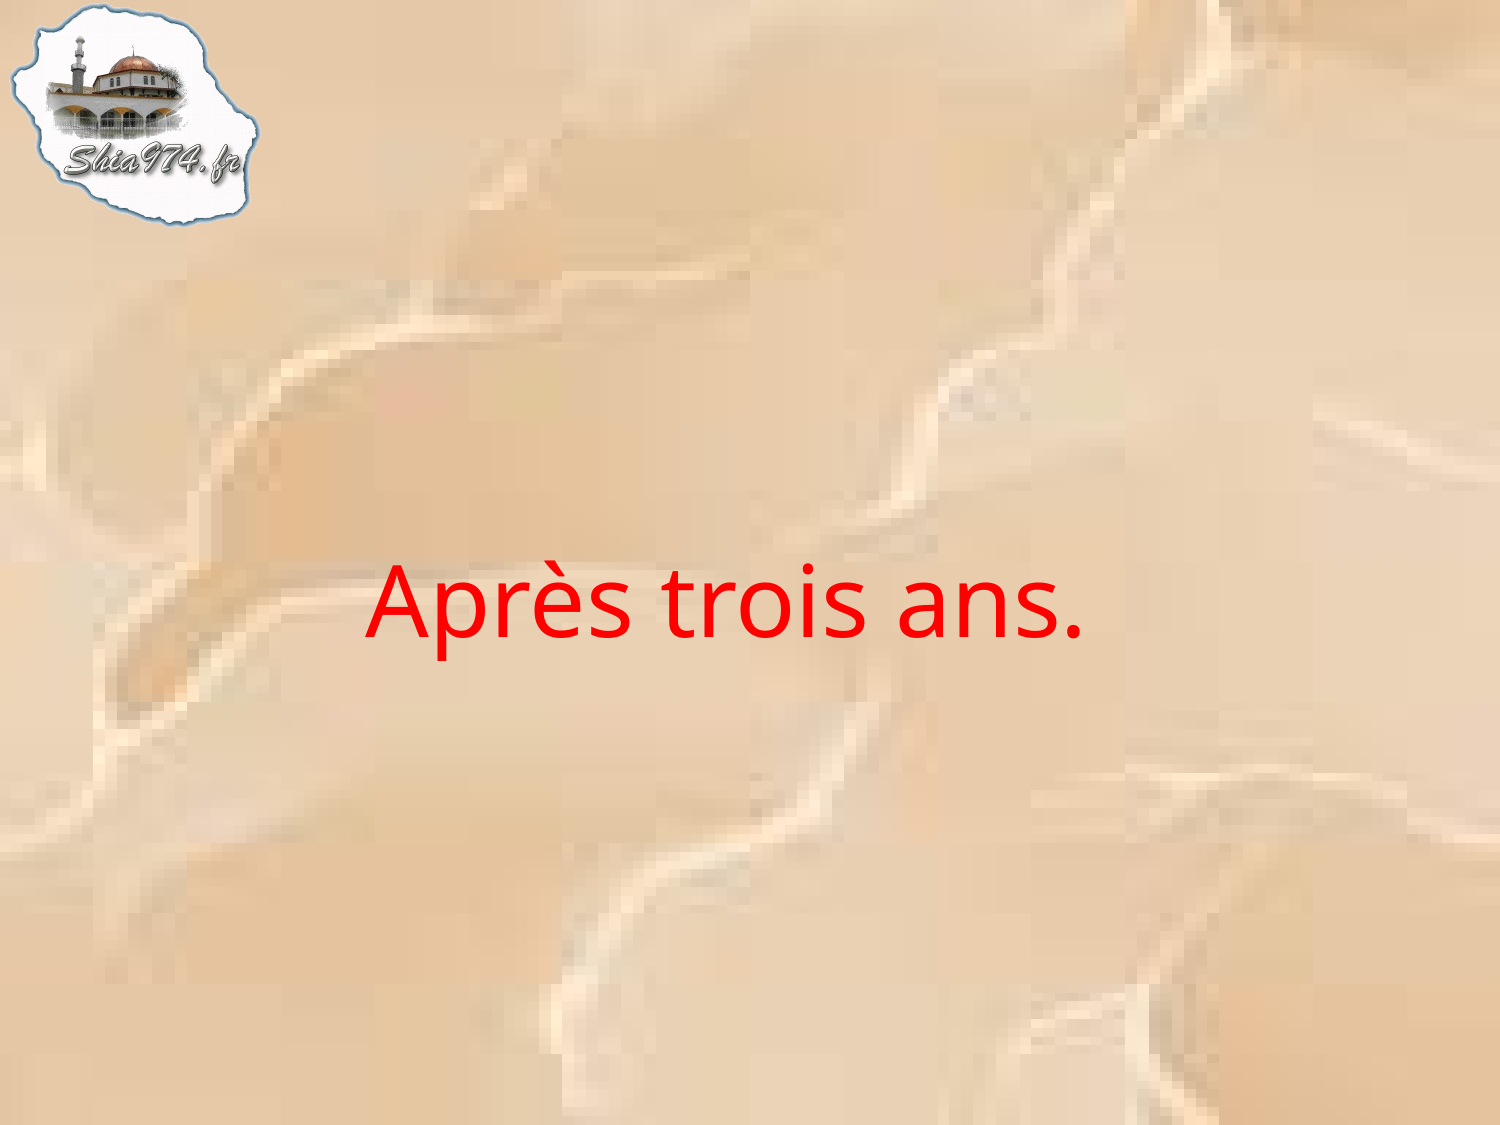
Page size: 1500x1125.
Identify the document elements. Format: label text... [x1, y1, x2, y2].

picture [0, 0, 1500, 1125]
title Après trois ans. [64, 503, 1415, 691]
